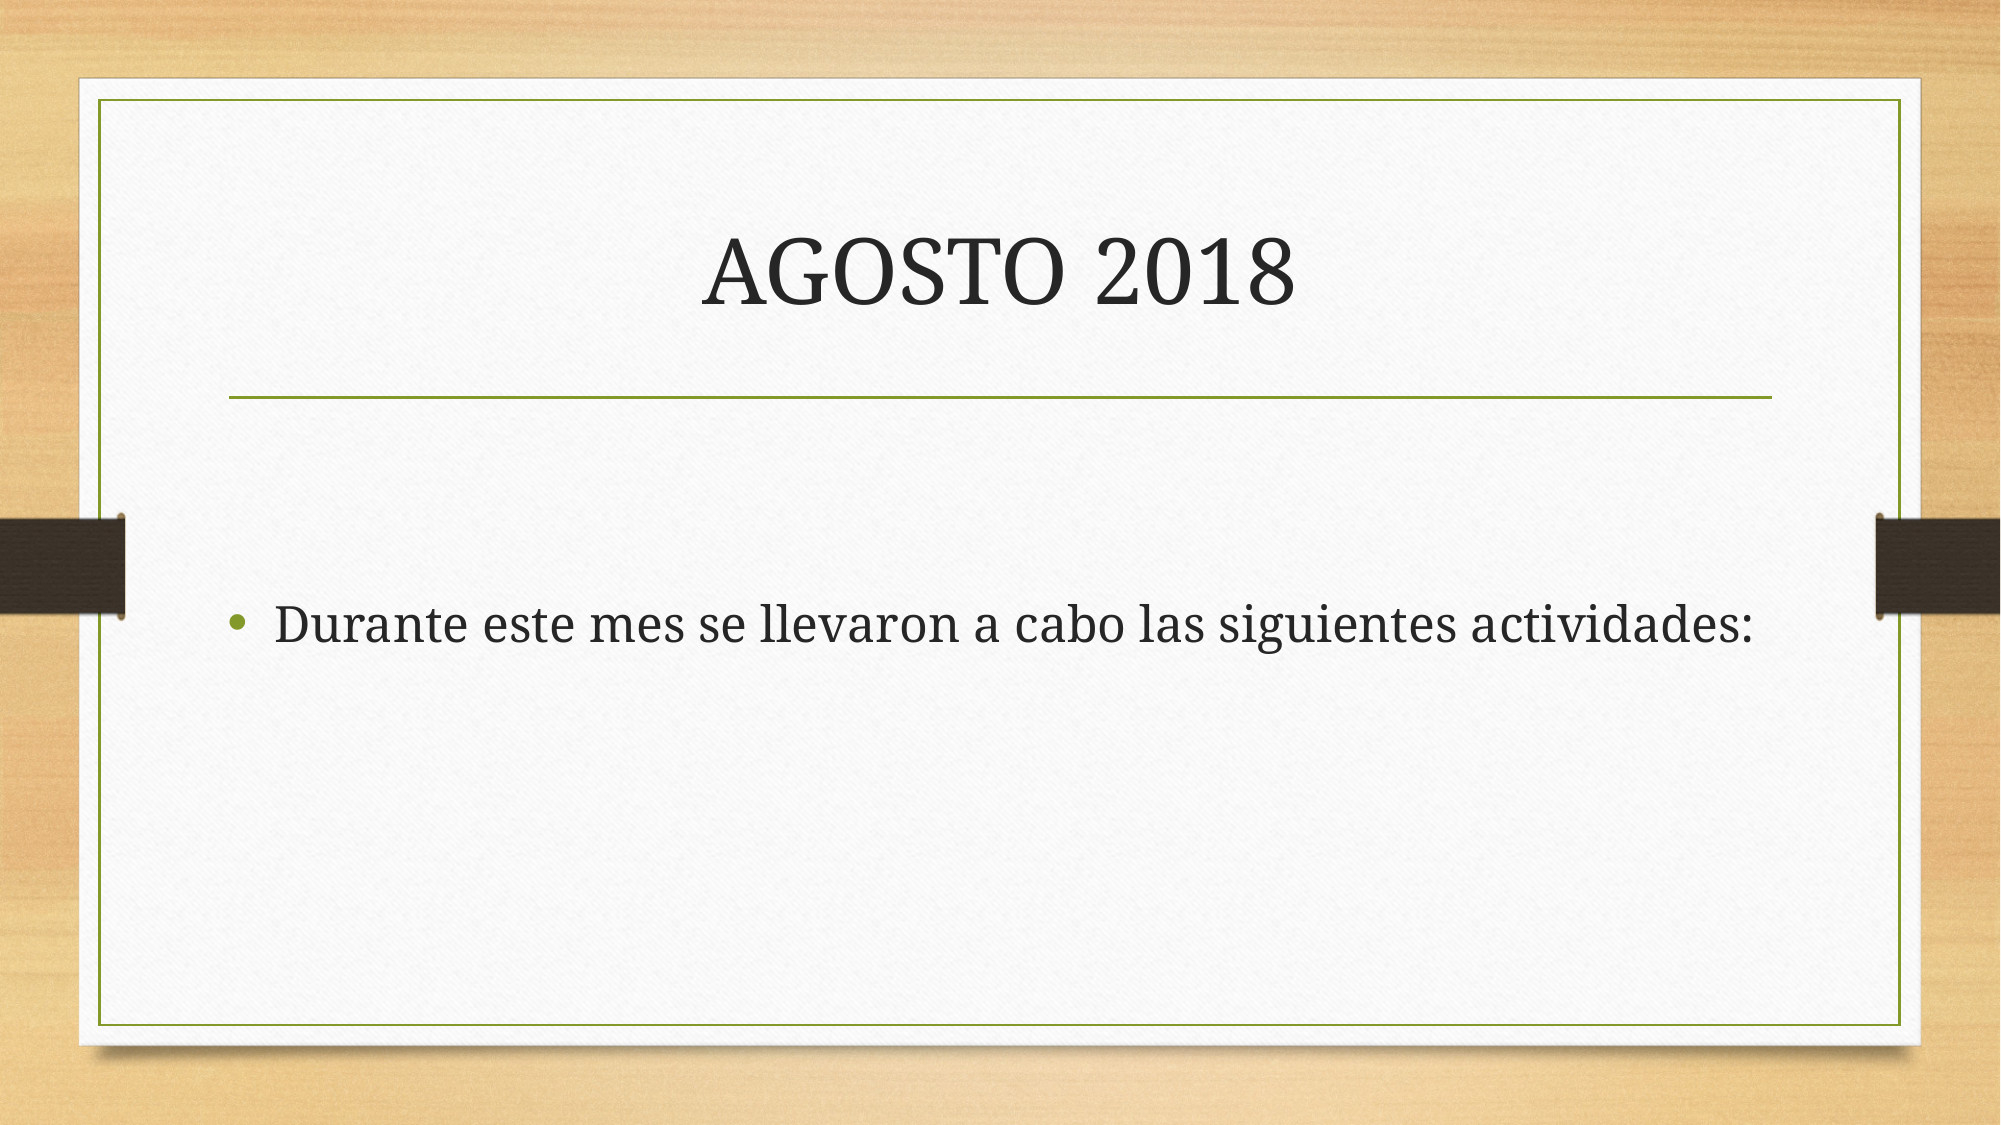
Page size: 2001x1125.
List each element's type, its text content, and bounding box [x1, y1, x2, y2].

title AGOSTO 2018 [212, 161, 1788, 375]
list Durante este mes se llevaron a cabo las siguientes actividades: [212, 419, 1788, 964]
picture [0, 0, 2001, 1125]
